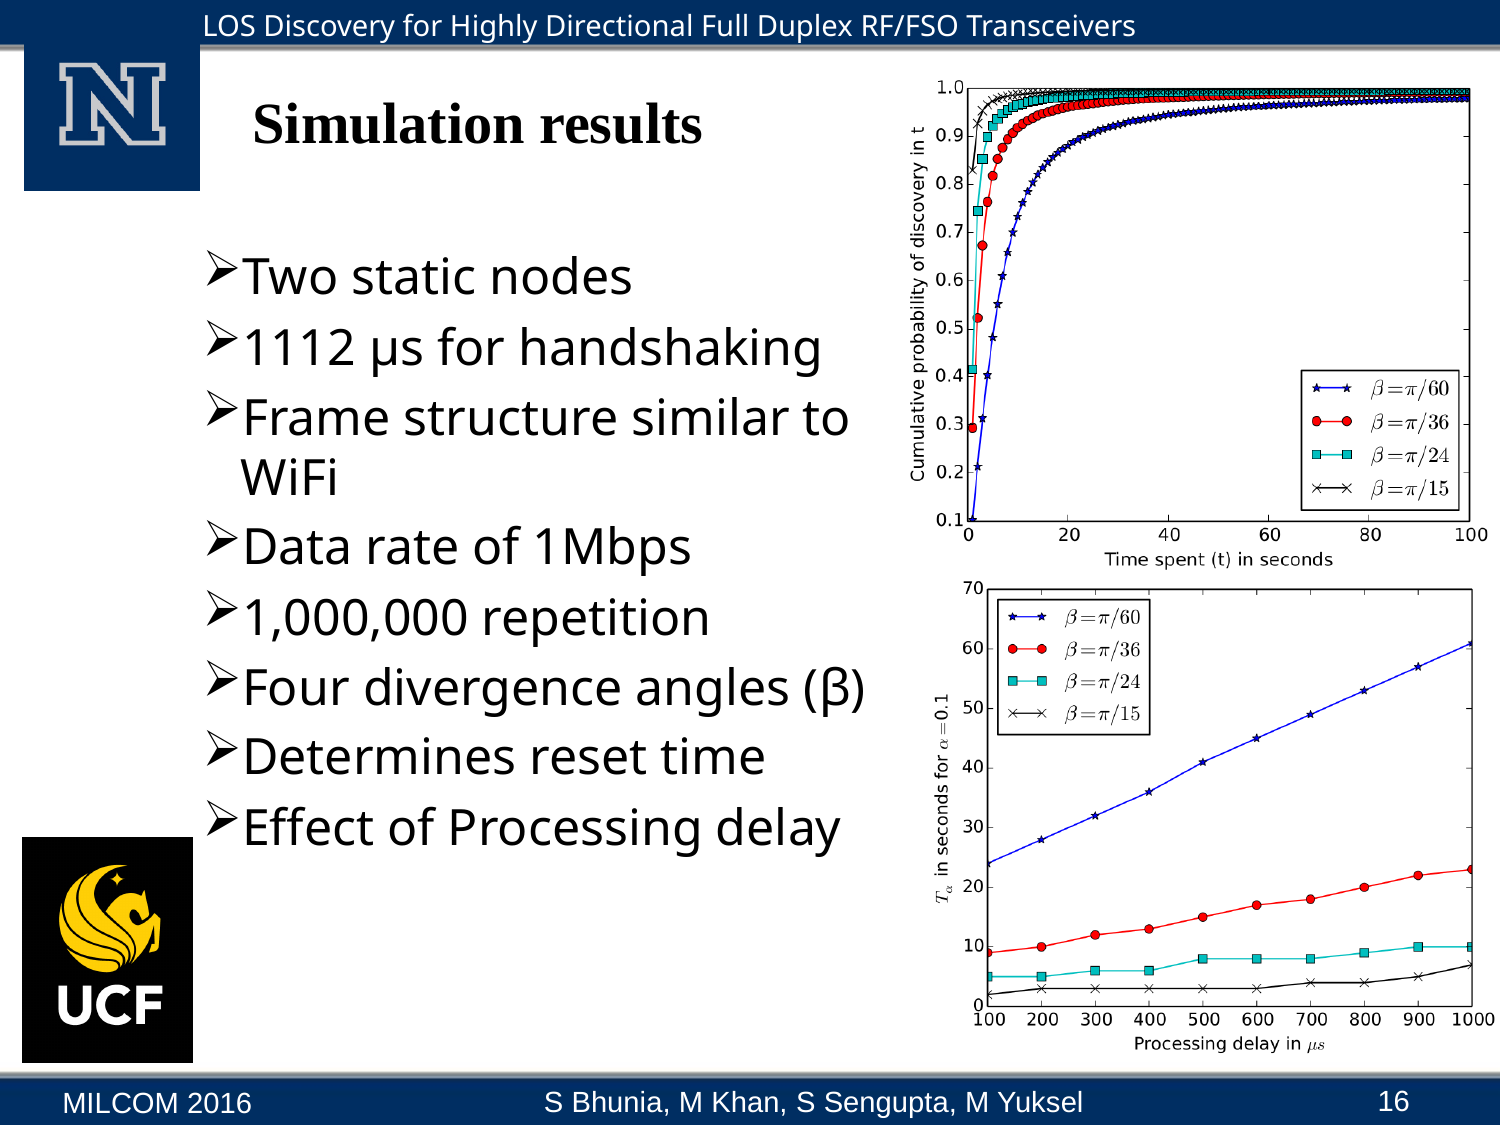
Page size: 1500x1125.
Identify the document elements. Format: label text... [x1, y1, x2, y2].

picture [899, 74, 1500, 1057]
picture [1064, 1105, 1074, 1110]
picture [1064, 1098, 1072, 1103]
list Two static nodes 1112 μs for handshaking Frame structure similar to WiFi Data rate of 1Mbps 1,000,000 repetition Four divergence angles (β) Determines reset time Effect of Processing delay [187, 237, 900, 1038]
picture [0, 0, 1500, 191]
slide_number 16 [1074, 1074, 1426, 1125]
picture [0, 837, 1500, 1125]
title Simulation results [237, 62, 1450, 188]
